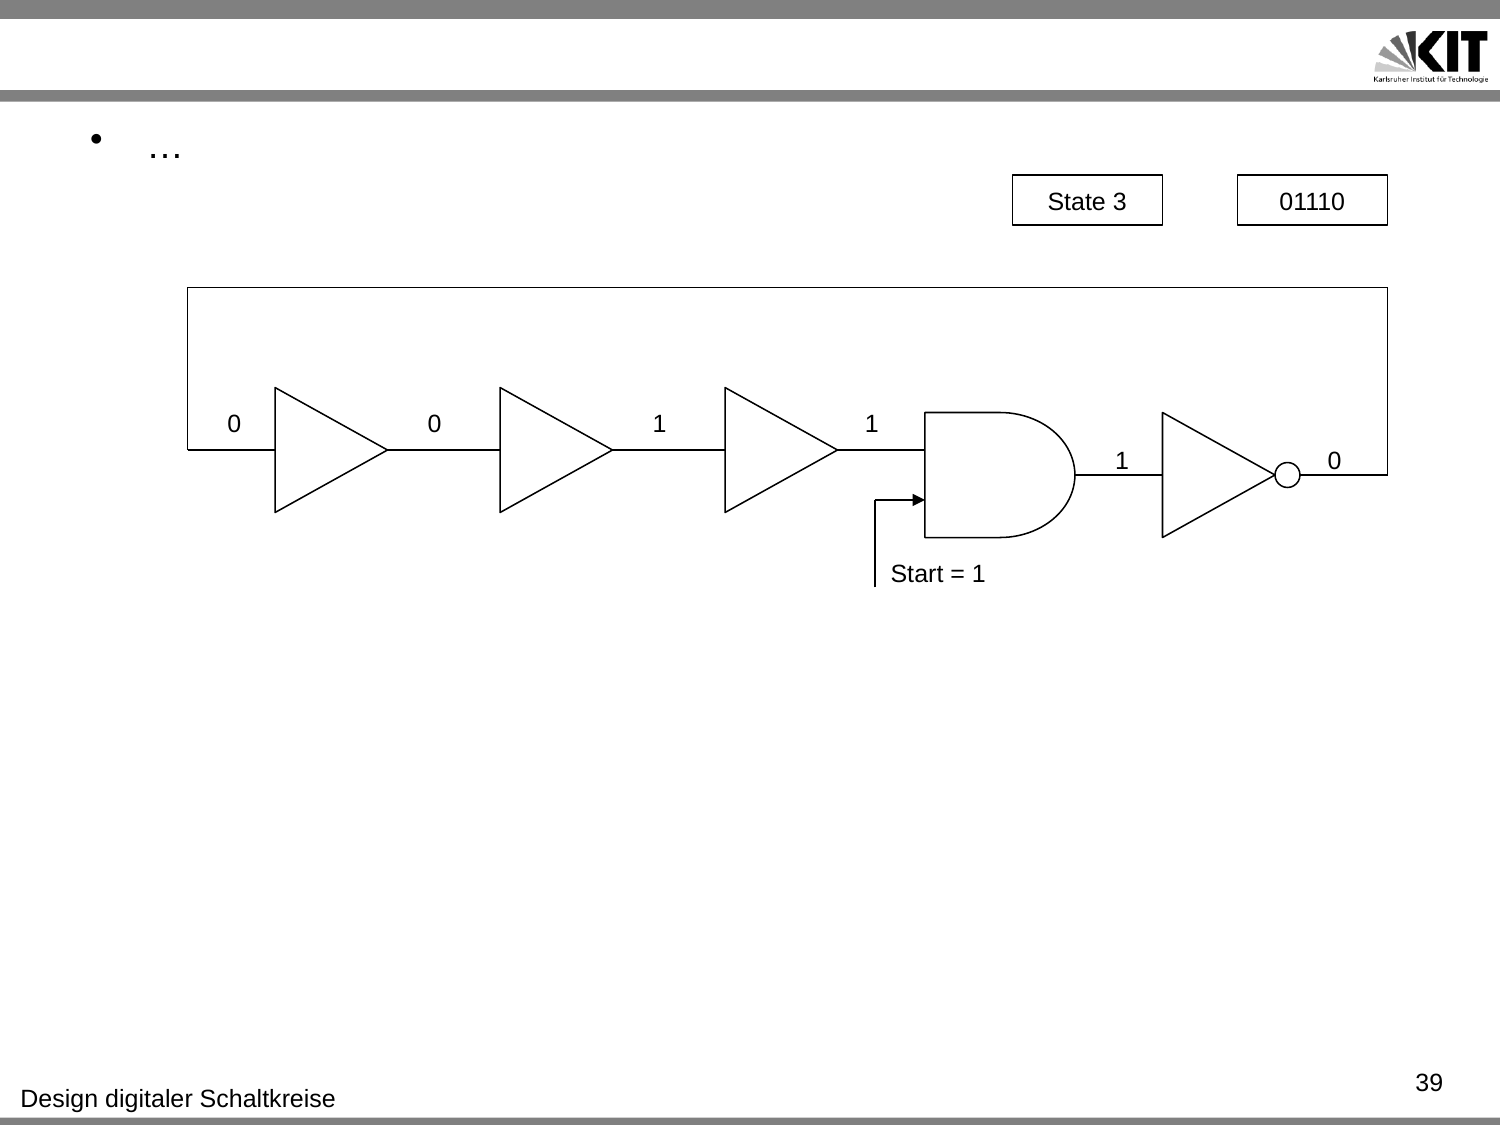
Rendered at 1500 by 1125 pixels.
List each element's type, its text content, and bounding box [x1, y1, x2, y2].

picture [1374, 31, 1488, 83]
text_box 1 [1100, 437, 1144, 474]
text_box [500, 387, 612, 513]
text_box [924, 412, 1075, 538]
text_box State 3 [1012, 174, 1163, 225]
text_box [1162, 412, 1275, 538]
text_box Start = 1 [875, 549, 1001, 595]
text_box [275, 387, 387, 513]
text_box 0 [412, 399, 457, 445]
text_box 0 [1312, 437, 1357, 474]
text_box 1 [637, 399, 682, 445]
text_box 01110 [1237, 174, 1388, 225]
text_box 1 [850, 399, 894, 445]
list … [75, 113, 1425, 263]
text_box 0 [212, 399, 257, 445]
text_box [725, 387, 837, 513]
slide_number 39 [1364, 1058, 1495, 1094]
text_box [1275, 462, 1300, 488]
